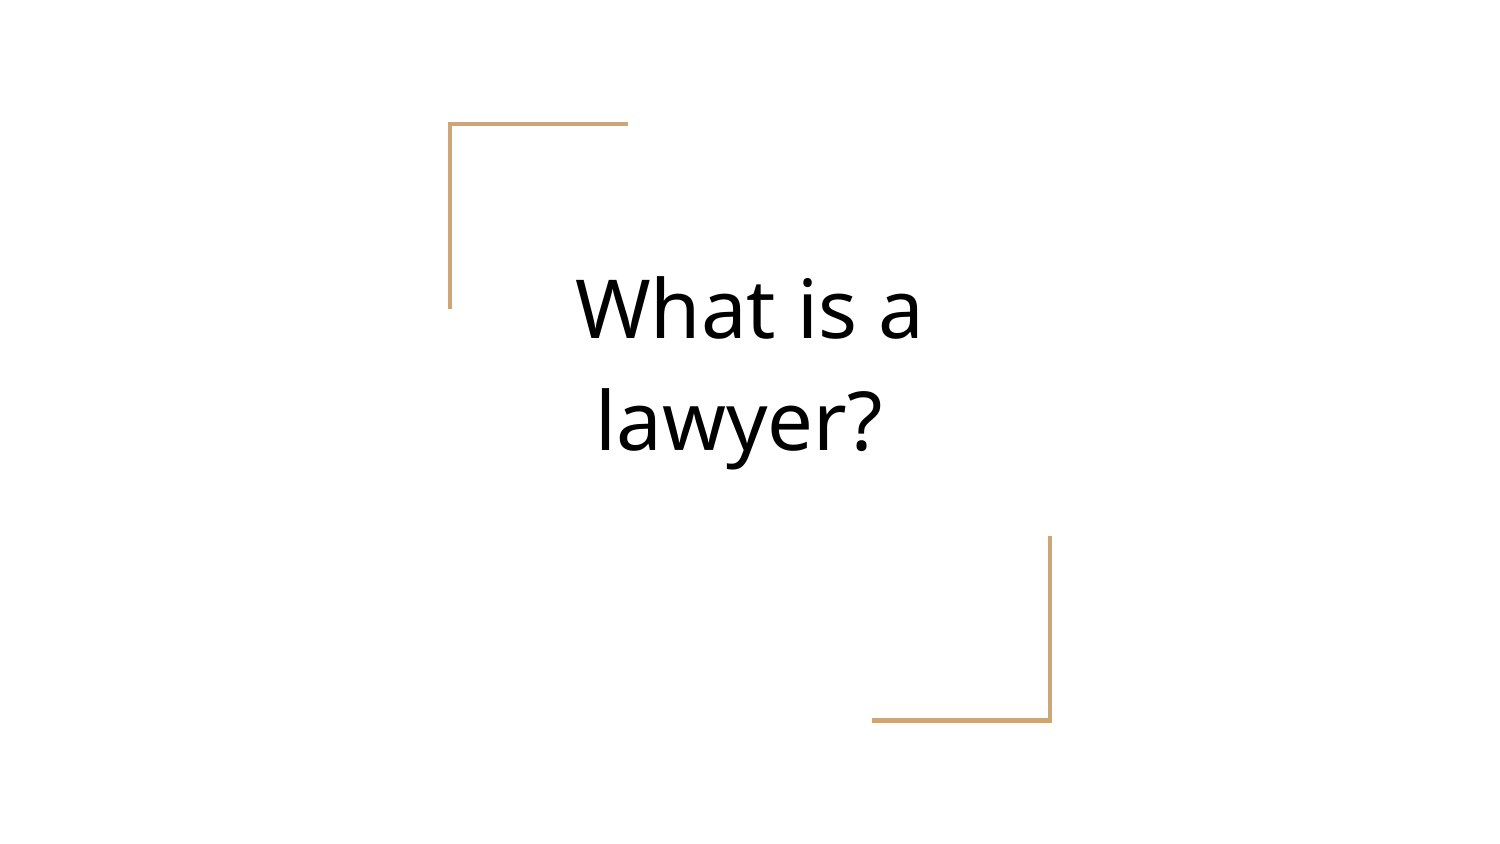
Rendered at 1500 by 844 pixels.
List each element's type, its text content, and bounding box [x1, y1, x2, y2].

title What is a lawyer? [499, 236, 1001, 490]
